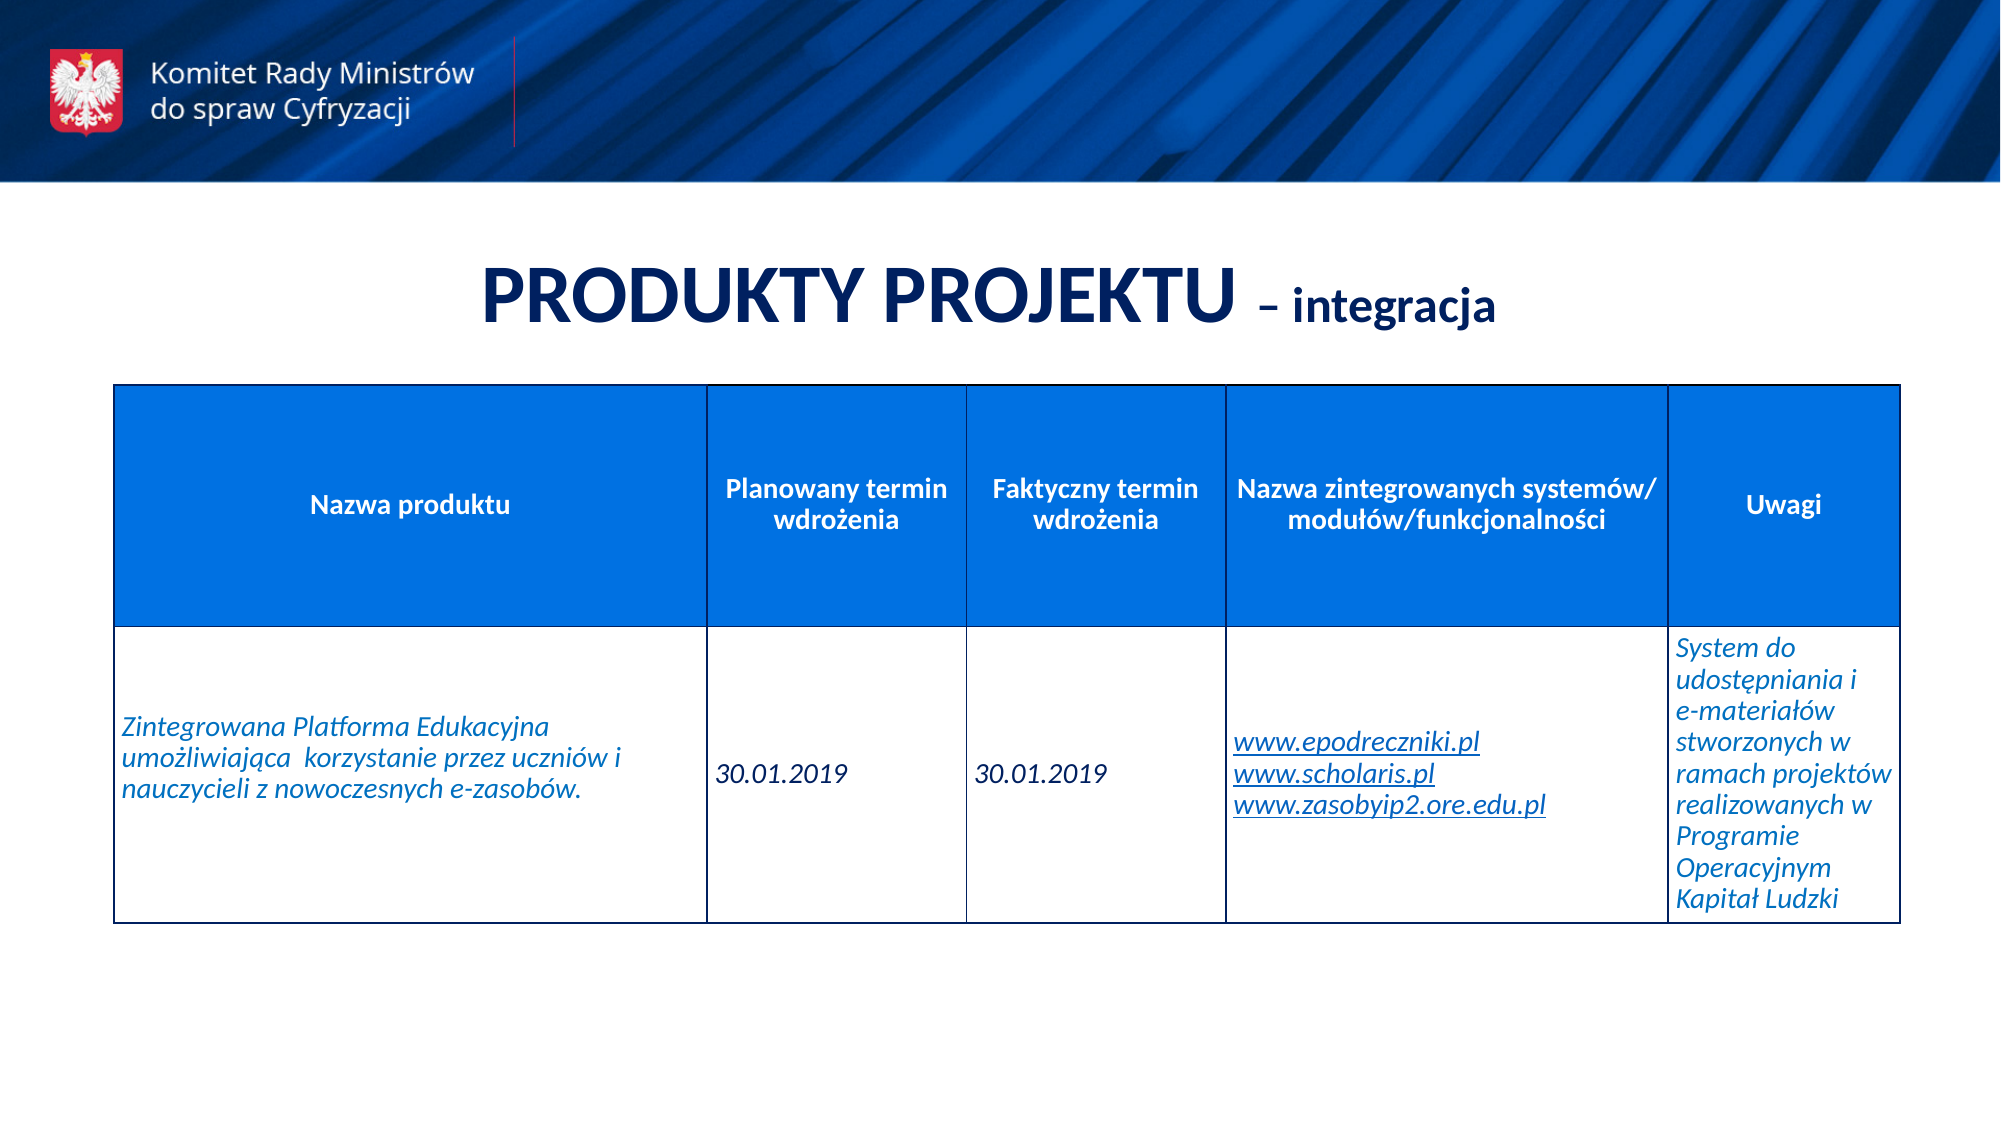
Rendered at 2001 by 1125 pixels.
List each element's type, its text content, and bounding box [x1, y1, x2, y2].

table_cell 30.01.2019 [708, 627, 966, 922]
table_cell System do udostępniania i e-materiałów stworzonych w ramach projektów realizowanych w Programie Operacyjnym Kapitał Ludzki [1669, 627, 1899, 922]
table_cell www.epodreczniki.pl www.scholaris.pl www.zasobyip2.ore.edu.pl [1227, 627, 1667, 922]
table_header Nazwa produktu [115, 386, 706, 626]
table_header Uwagi [1669, 386, 1899, 626]
table_header Planowany termin wdrożenia [708, 386, 966, 626]
table_cell Zintegrowana Platforma Edukacyjna umożliwiająca korzystanie przez uczniów i nauczycieli z nowoczesnych e-zasobów. [115, 627, 706, 922]
table_header Nazwa zintegrowanych systemów/ modułów/funkcjonalności [1227, 386, 1667, 626]
table_header Faktyczny termin wdrożenia [967, 386, 1225, 626]
picture [0, 0, 2001, 1125]
table_cell 30.01.2019 [967, 627, 1225, 922]
subtitle PRODUKTY PROJEKTU – integracja [291, 243, 1688, 367]
